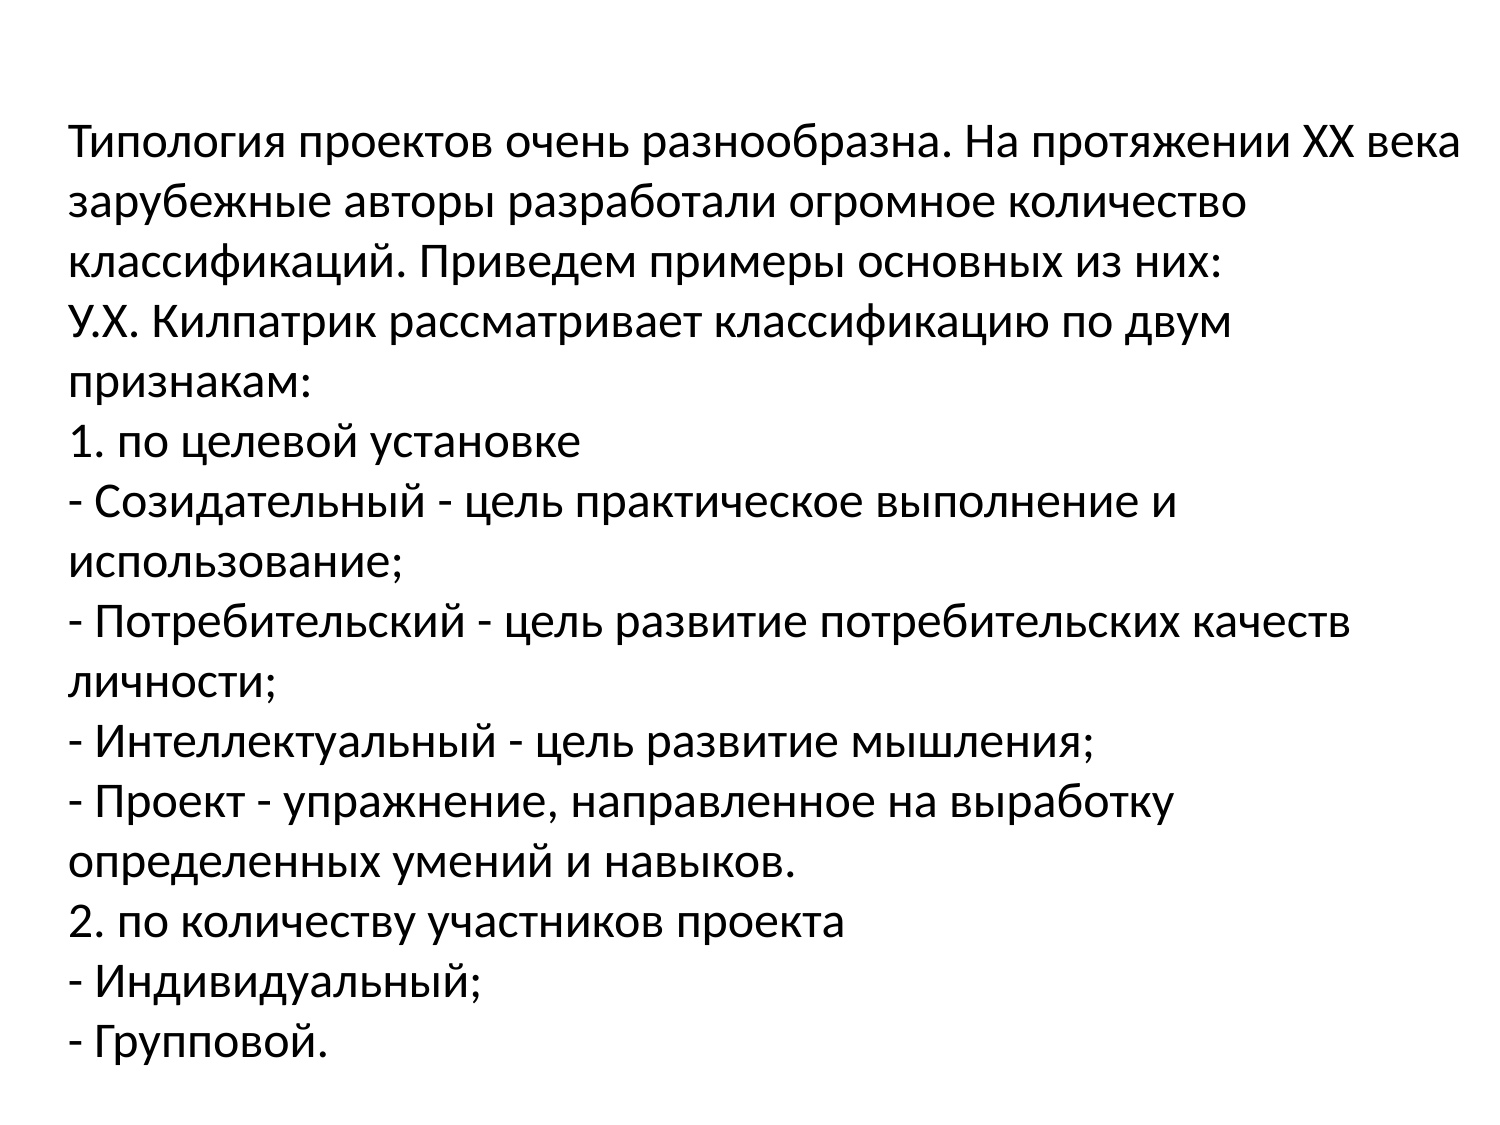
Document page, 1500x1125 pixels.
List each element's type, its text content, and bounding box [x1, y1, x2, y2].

text_box Типология проектов очень разнообразна. На протяжении XX века зарубежные авторы разработали огромное количество классификаций. Приведем примеры основных из них: У.Х. Килпатрик рассматривает классификацию по двум признакам: 1. по целевой установке - Созидательный - цель практическое выполнение и использование; - Потребительский - цель развитие потребительских качеств личности; - Интеллектуальный - цель развитие мышления; - Проект - упражнение, направленное на выработку определенных умений и навыков. 2. по количеству участников проекта - Индивидуальный; - Групповой. [53, 100, 1483, 1076]
